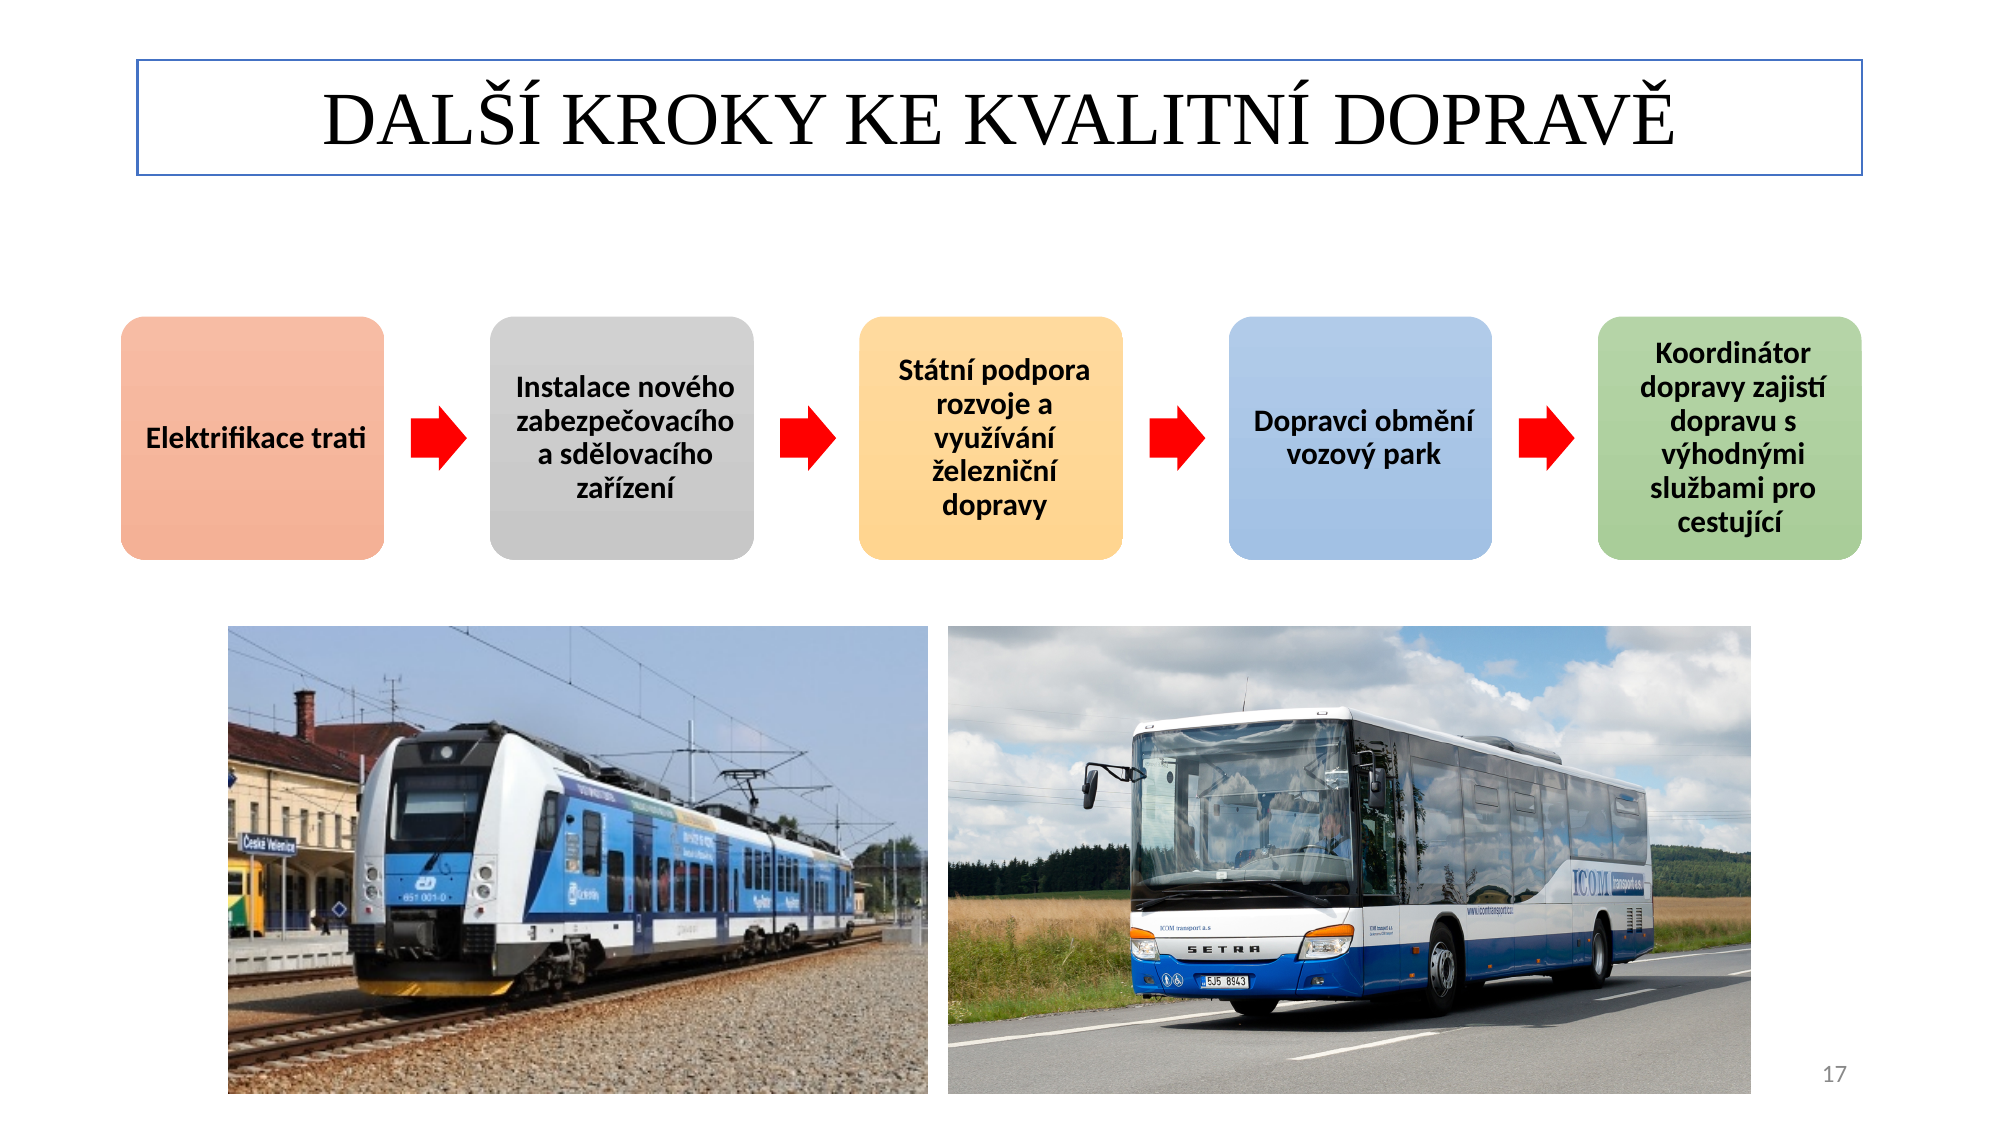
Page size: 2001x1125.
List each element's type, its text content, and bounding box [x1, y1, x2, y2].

slide_number 17 [1412, 1042, 1863, 1103]
picture [228, 626, 928, 1094]
title Další kroky ke kvalitní dopravě [136, 59, 1863, 176]
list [119, 252, 1863, 624]
picture [948, 626, 1751, 1094]
